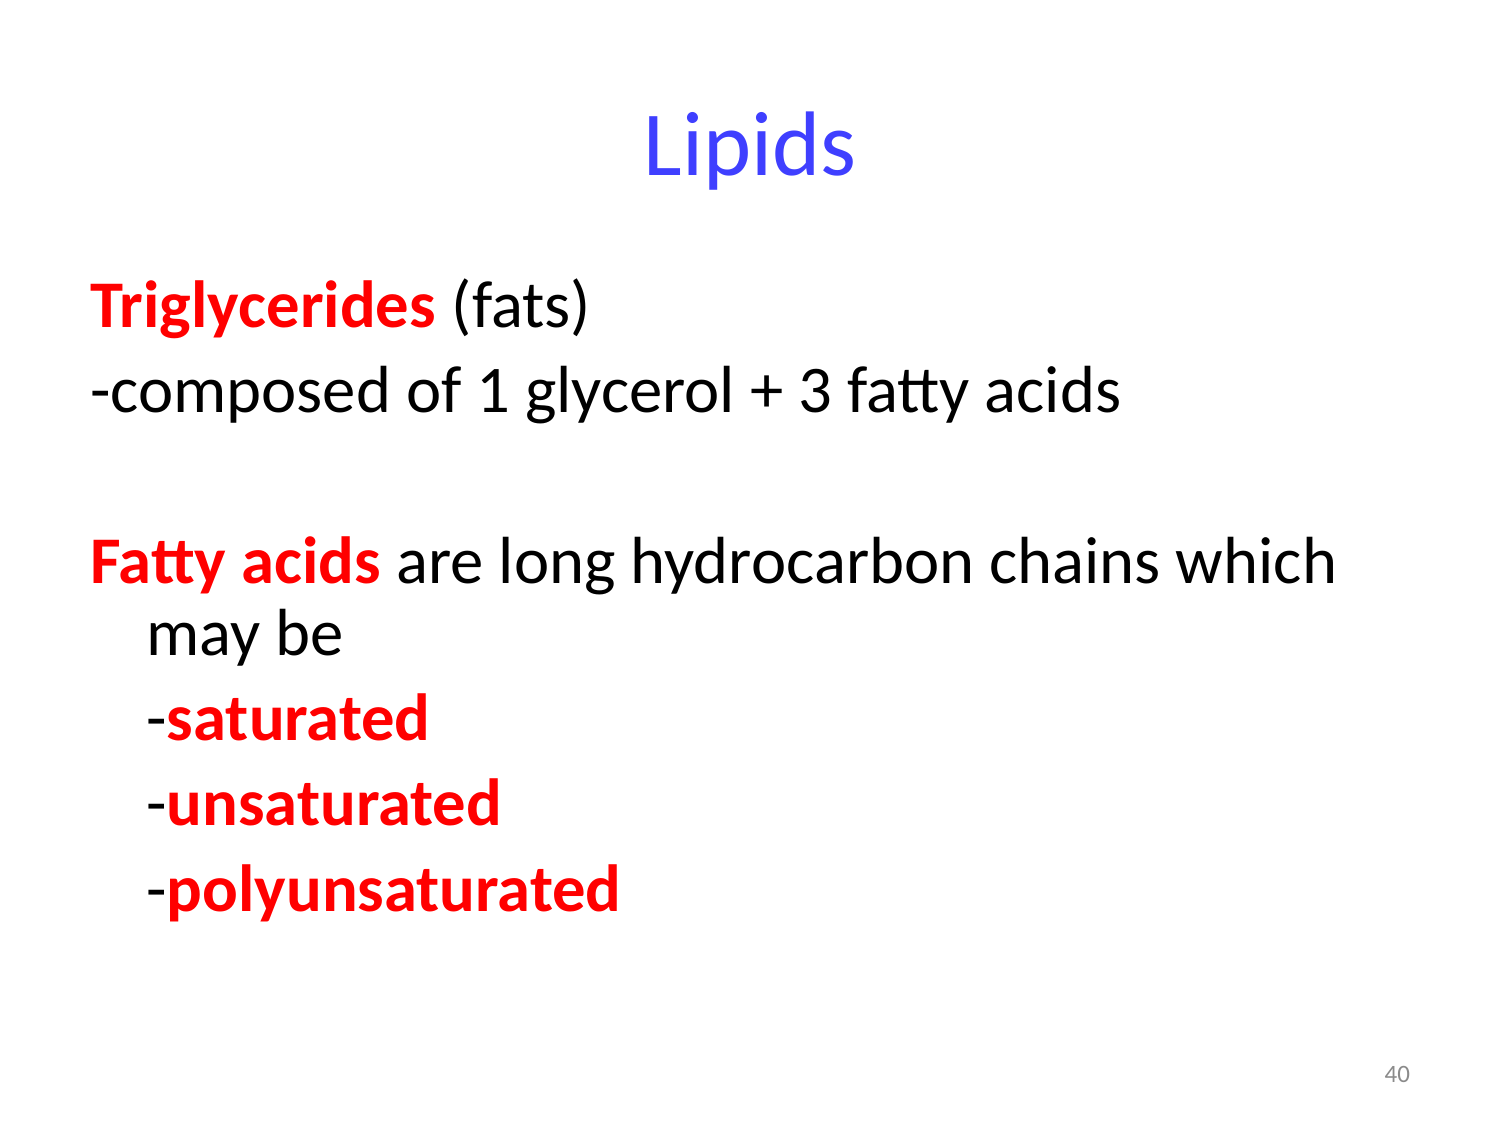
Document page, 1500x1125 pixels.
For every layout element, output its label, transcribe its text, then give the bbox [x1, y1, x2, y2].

slide_number 40 [1074, 1042, 1425, 1103]
list Triglycerides (fats) -composed of 1 glycerol + 3 fatty acids Fatty acids are long hydrocarbon chains which may be -saturated -unsaturated -polyunsaturated [75, 262, 1425, 1005]
title Lipids [75, 45, 1425, 233]
